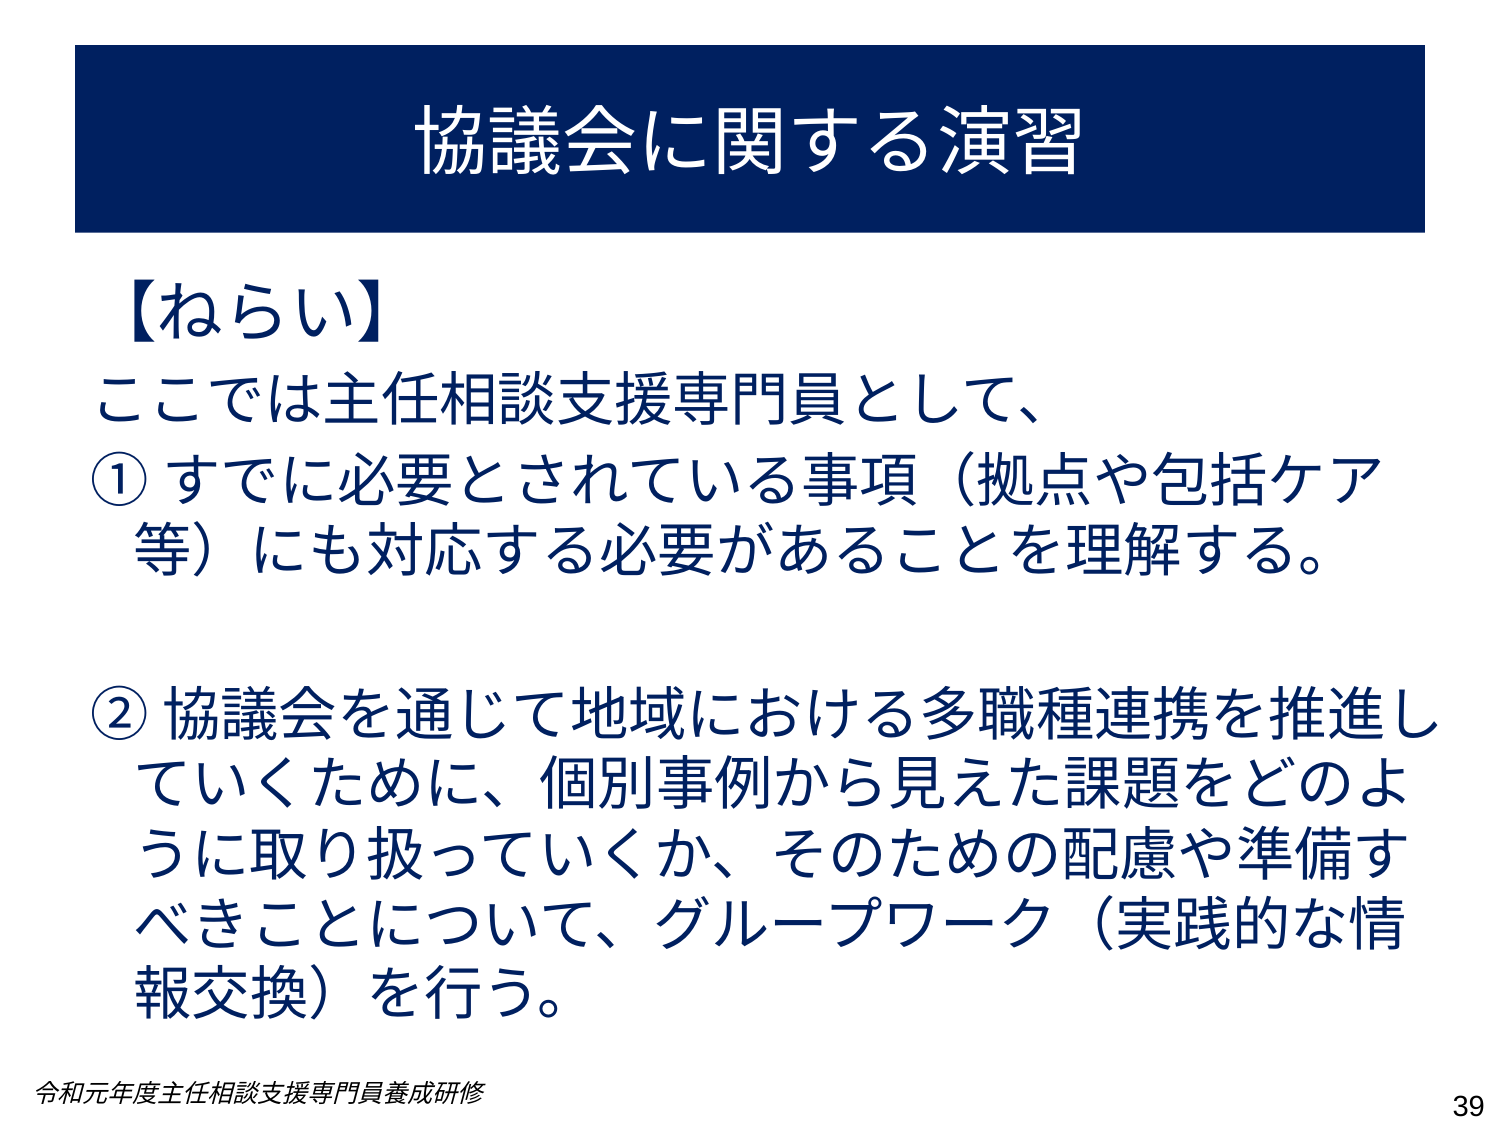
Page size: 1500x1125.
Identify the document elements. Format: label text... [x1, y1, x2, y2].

title 協議会に関する演習 [75, 45, 1425, 233]
list 【ねらい】 ここでは主任相談支援専門員として、 ①すでに必要とされている事項（拠点や包括ケア等）にも対応する必要があることを理解する。 ②協議会を通じて地域における多職種連携を推進していくために、個別事例から見えた課題をどのように取り扱っていくか、そのための配慮や準備すべきことについて、グループワーク（実践的な情報交換）を行う。 [75, 262, 1471, 1071]
slide_number 39 [1149, 1079, 1500, 1124]
text_box 令和元年度主任相談支援専門員養成研修 [17, 1070, 609, 1116]
